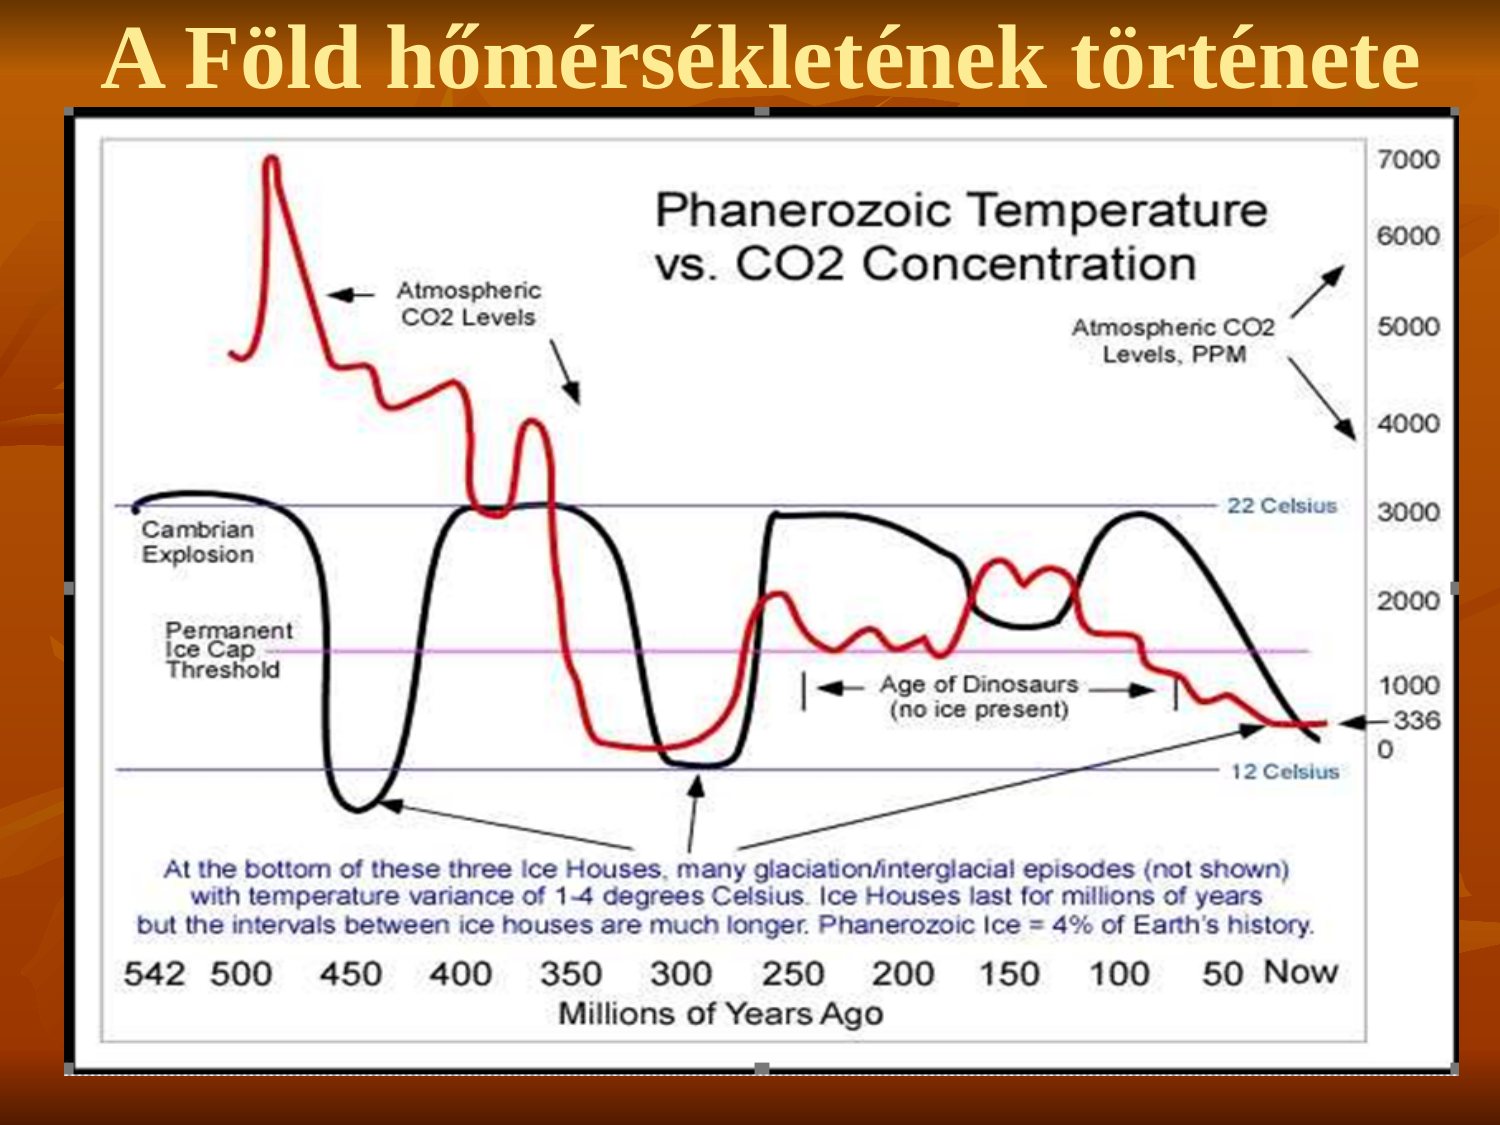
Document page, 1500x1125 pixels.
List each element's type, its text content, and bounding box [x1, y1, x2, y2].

title A Föld hőmérsékletének története [76, 0, 1448, 104]
picture [64, 106, 1460, 1076]
